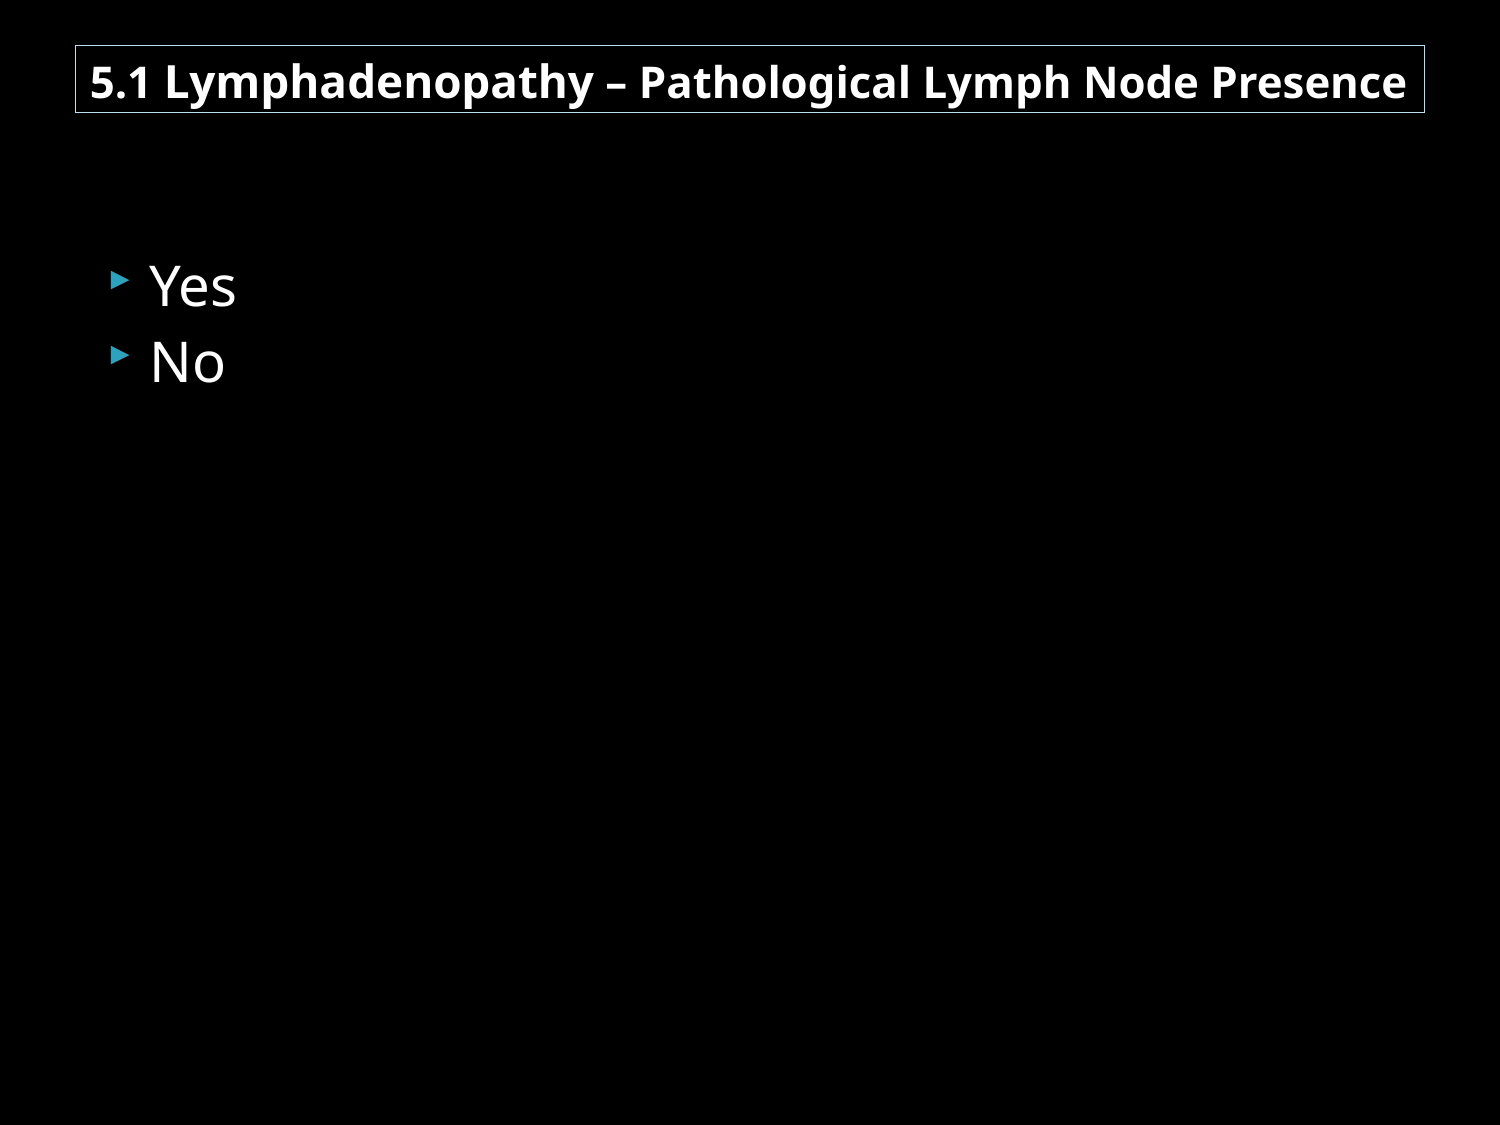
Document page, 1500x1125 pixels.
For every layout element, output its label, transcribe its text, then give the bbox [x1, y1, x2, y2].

list Yes No [75, 243, 1425, 986]
title 5.1 Lymphadenopathy – Pathological Lymph Node Presence [75, 45, 1425, 113]
